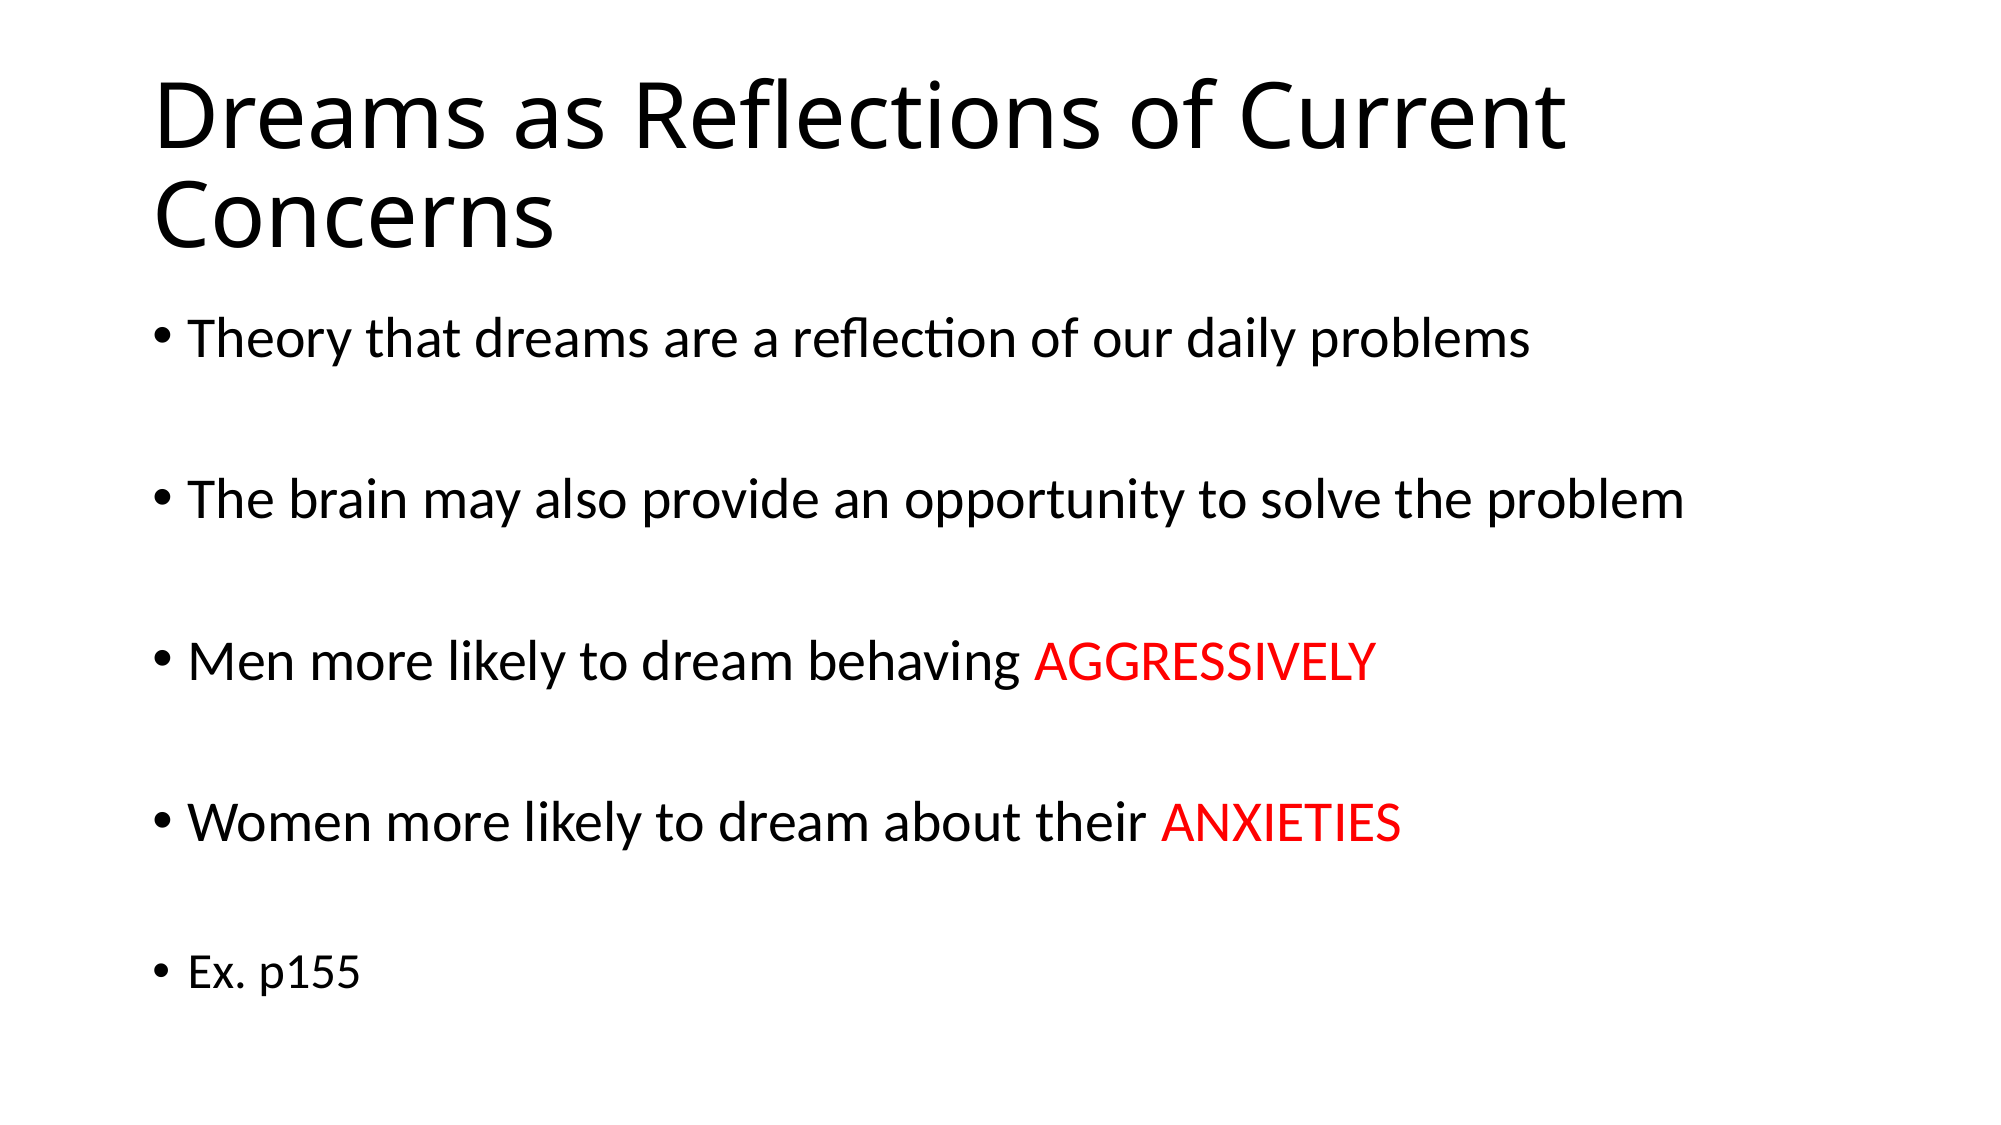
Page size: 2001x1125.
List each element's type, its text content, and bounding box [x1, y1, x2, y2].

title Dreams as Reflections of Current Concerns [137, 59, 1863, 278]
list Theory that dreams are a reflection of our daily problems The brain may also provide an opportunity to solve the problem Men more likely to dream behaving AGGRESSIVELY Women more likely to dream about their ANXIETIES Ex. p155 [137, 299, 1863, 1014]
